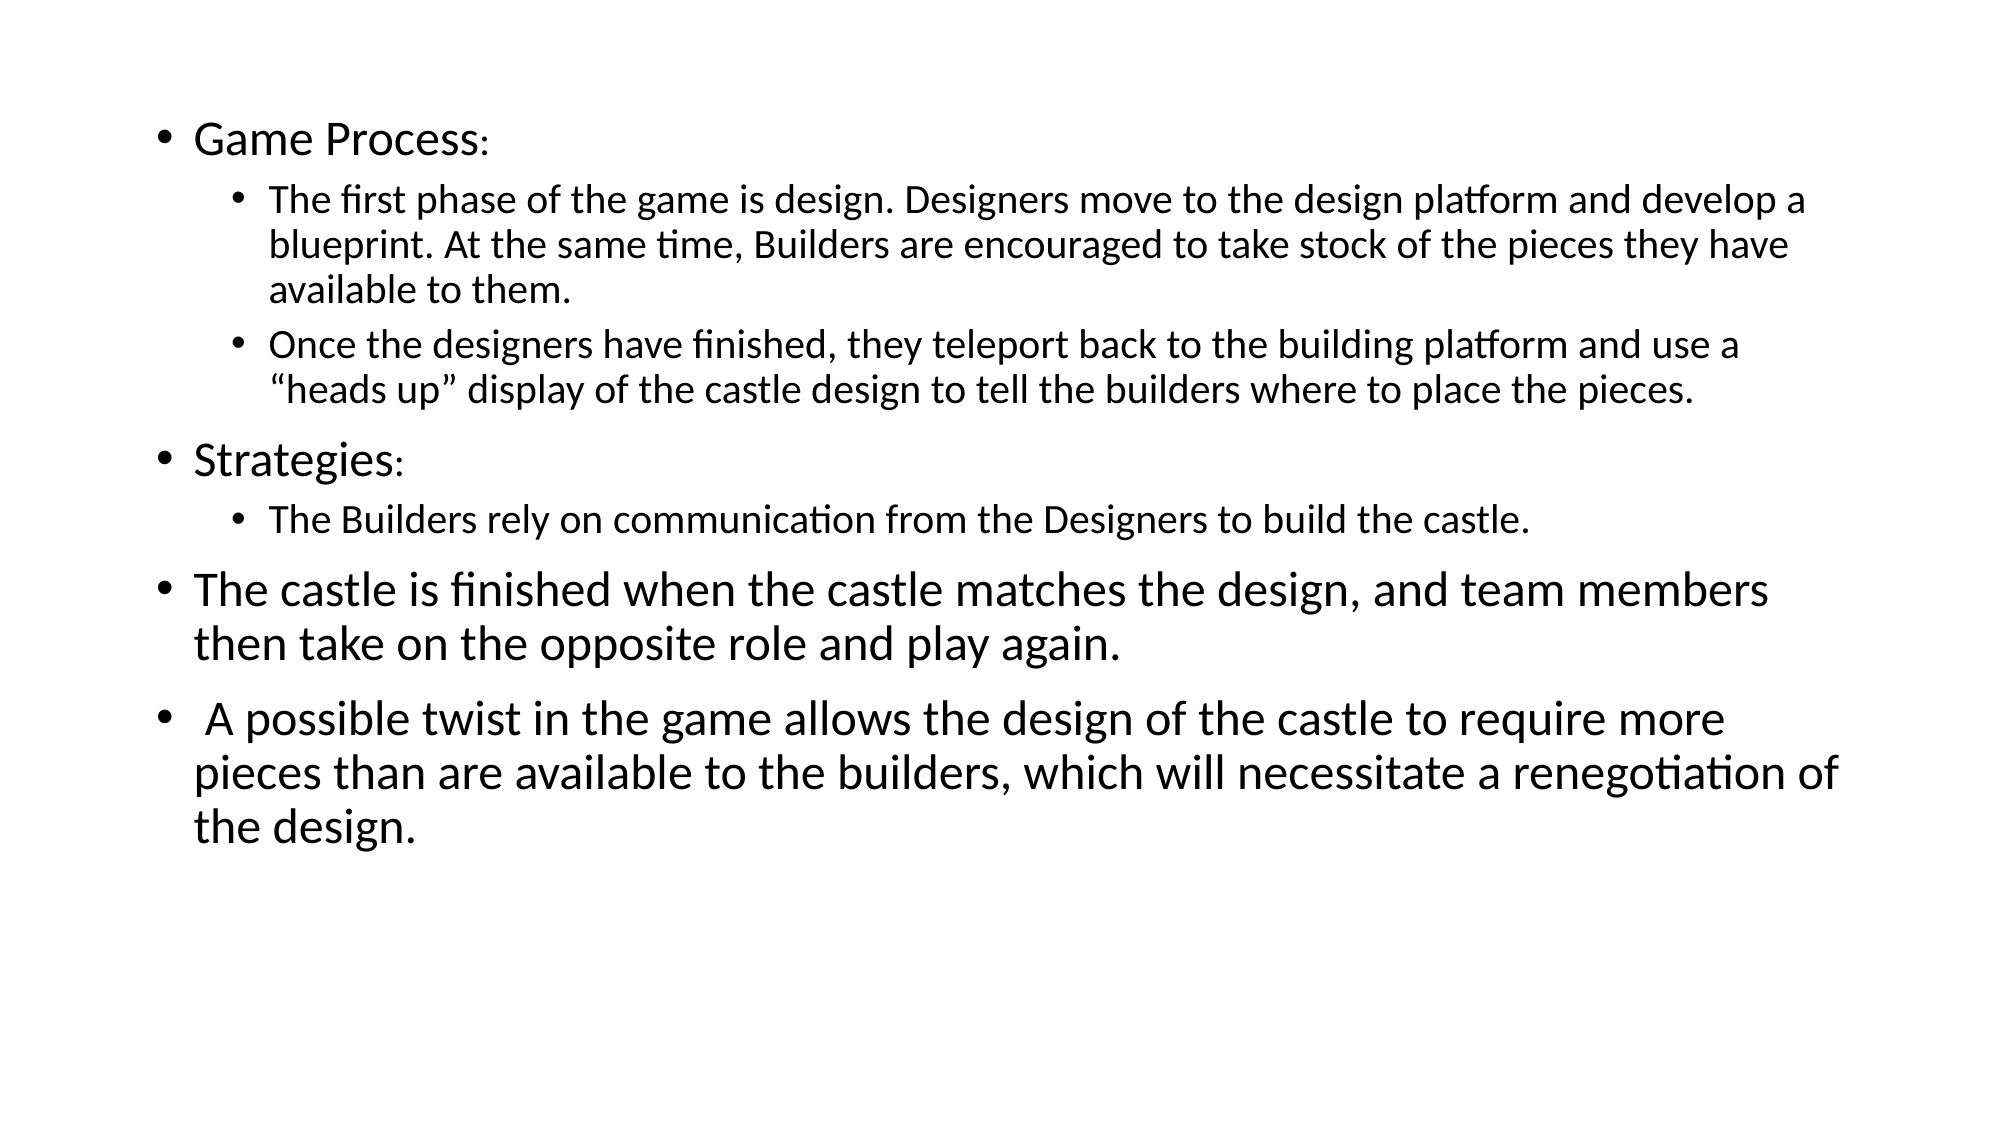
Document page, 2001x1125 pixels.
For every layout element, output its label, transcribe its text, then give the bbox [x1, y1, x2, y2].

list Game Process: The first phase of the game is design. Designers move to the design platform and develop a blueprint. At the same time, Builders are encouraged to take stock of the pieces they have available to them. Once the designers have finished, they teleport back to the building platform and use a “heads up” display of the castle design to tell the builders where to place the pieces. Strategies: The Builders rely on communication from the Designers to build the castle. The castle is finished when the castle matches the design, and team members then take on the opposite role and play again. A possible twist in the game allows the design of the castle to require more pieces than are available to the builders, which will necessitate a renegotiation of the design. [140, 34, 1866, 899]
